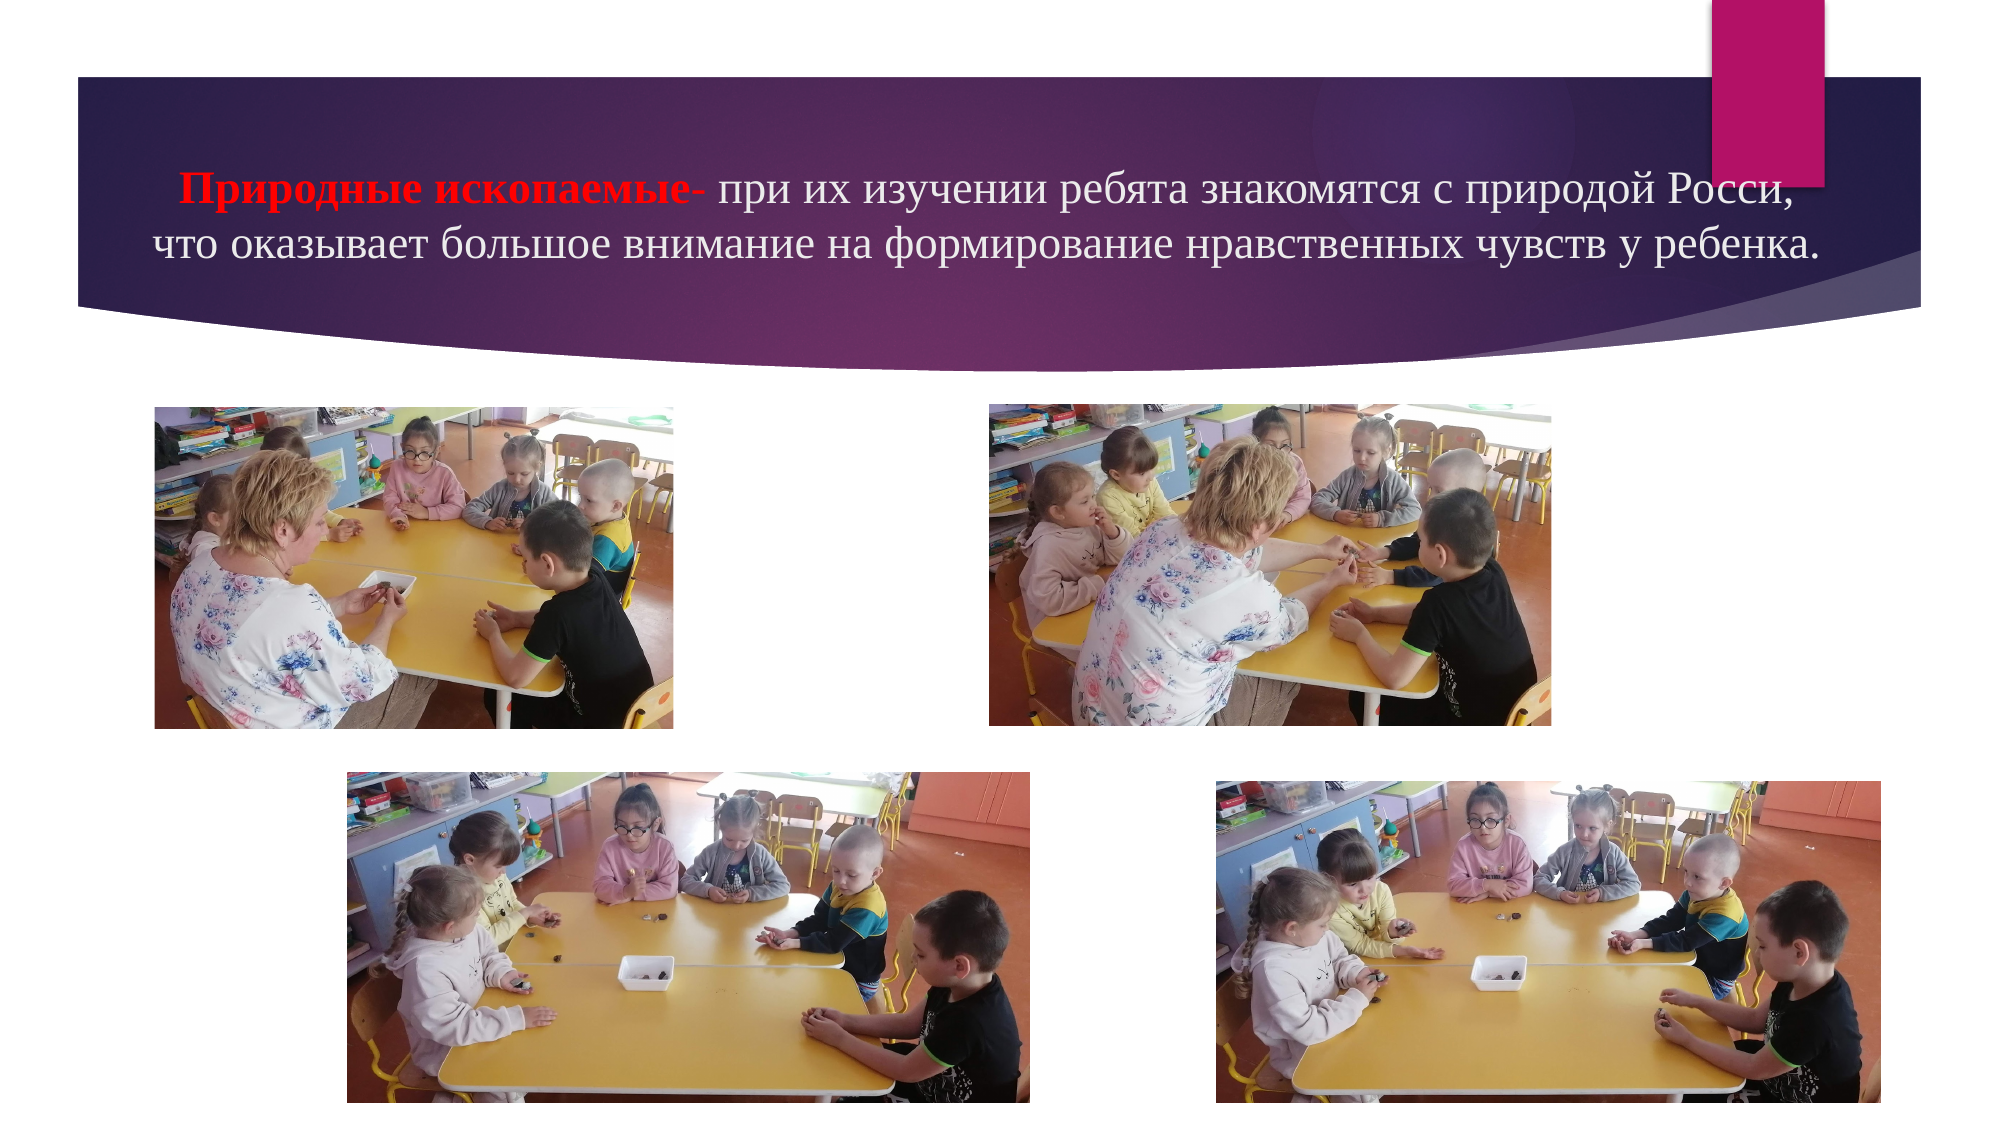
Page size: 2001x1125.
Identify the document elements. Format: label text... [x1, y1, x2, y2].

picture [154, 407, 674, 729]
title Природные ископаемые- при их изучении ребята знакомятся с природой Росси, что оказывает большое внимание на формирование нравственных чувств у ребенка. [125, 63, 1850, 361]
picture [347, 772, 1031, 1104]
picture [1216, 781, 1881, 1104]
picture [988, 404, 1552, 727]
